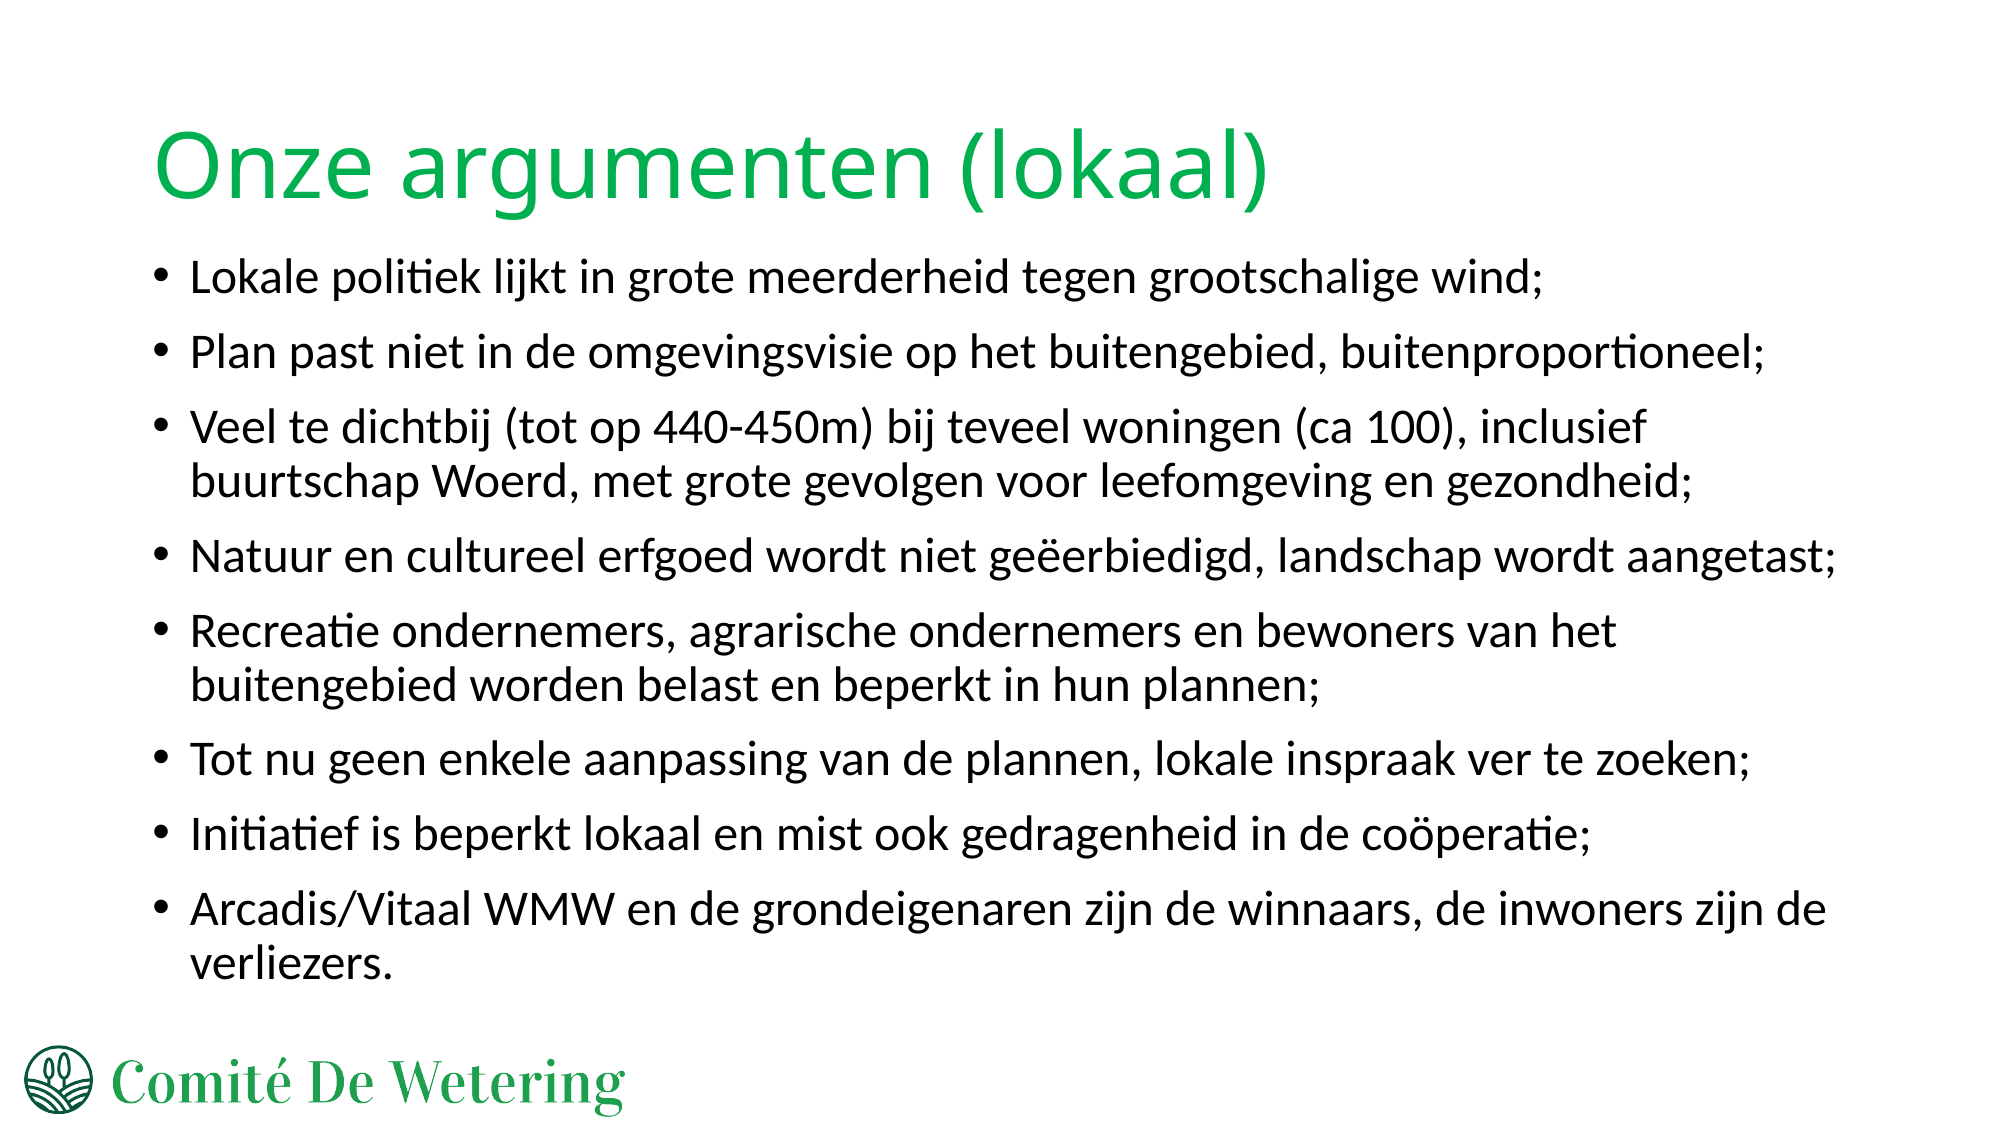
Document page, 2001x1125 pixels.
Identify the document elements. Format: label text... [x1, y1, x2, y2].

title Onze argumenten (lokaal) [137, 59, 1863, 243]
picture [24, 1035, 625, 1124]
list Lokale politiek lijkt in grote meerderheid tegen grootschalige wind; Plan past niet in de omgevingsvisie op het buitengebied, buitenproportioneel; Veel te dichtbij (tot op 440-450m) bij teveel woningen (ca 100), inclusief buurtschap Woerd, met grote gevolgen voor leefomgeving en gezondheid; Natuur en cultureel erfgoed wordt niet geëerbiedigd, landschap wordt aangetast; Recreatie ondernemers, agrarische ondernemers en bewoners van het buitengebied worden belast en beperkt in hun plannen; Tot nu geen enkele aanpassing van de plannen, lokale inspraak ver te zoeken; Initiatief is beperkt lokaal en mist ook gedragenheid in de coöperatie; Arcadis/Vitaal WMW en de grondeigenaren zijn de winnaars, de inwoners zijn de verliezers. [137, 243, 1863, 1036]
